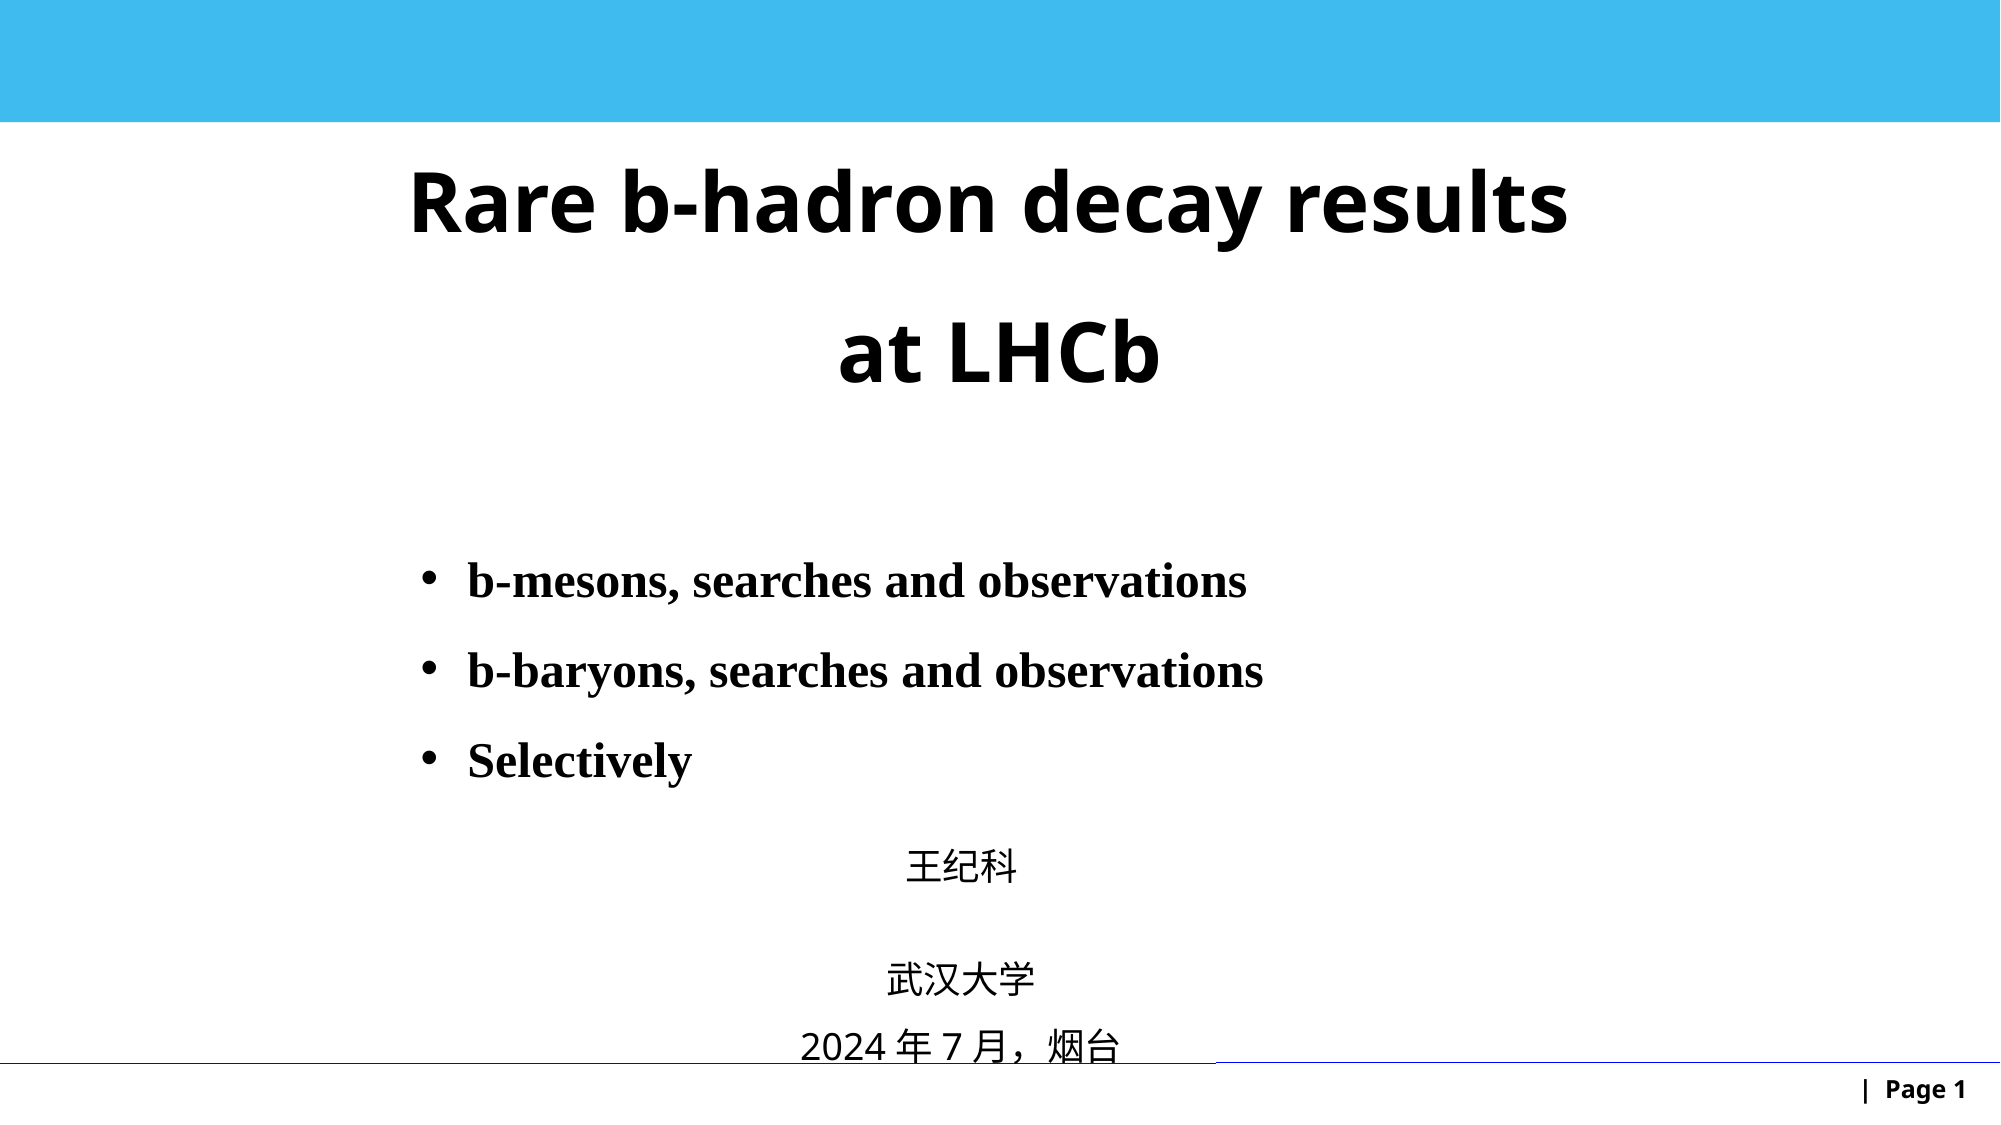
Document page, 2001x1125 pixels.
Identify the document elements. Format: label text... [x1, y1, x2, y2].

text_box Rare b-hadron decay results at LHCb [304, 173, 1696, 326]
text_box 王纪科 武汉大学 2024年7月，烟台 [658, 835, 1265, 1076]
text_box b-mesons, searches and observations b-baryons, searches and observations Selectively [405, 509, 1641, 795]
